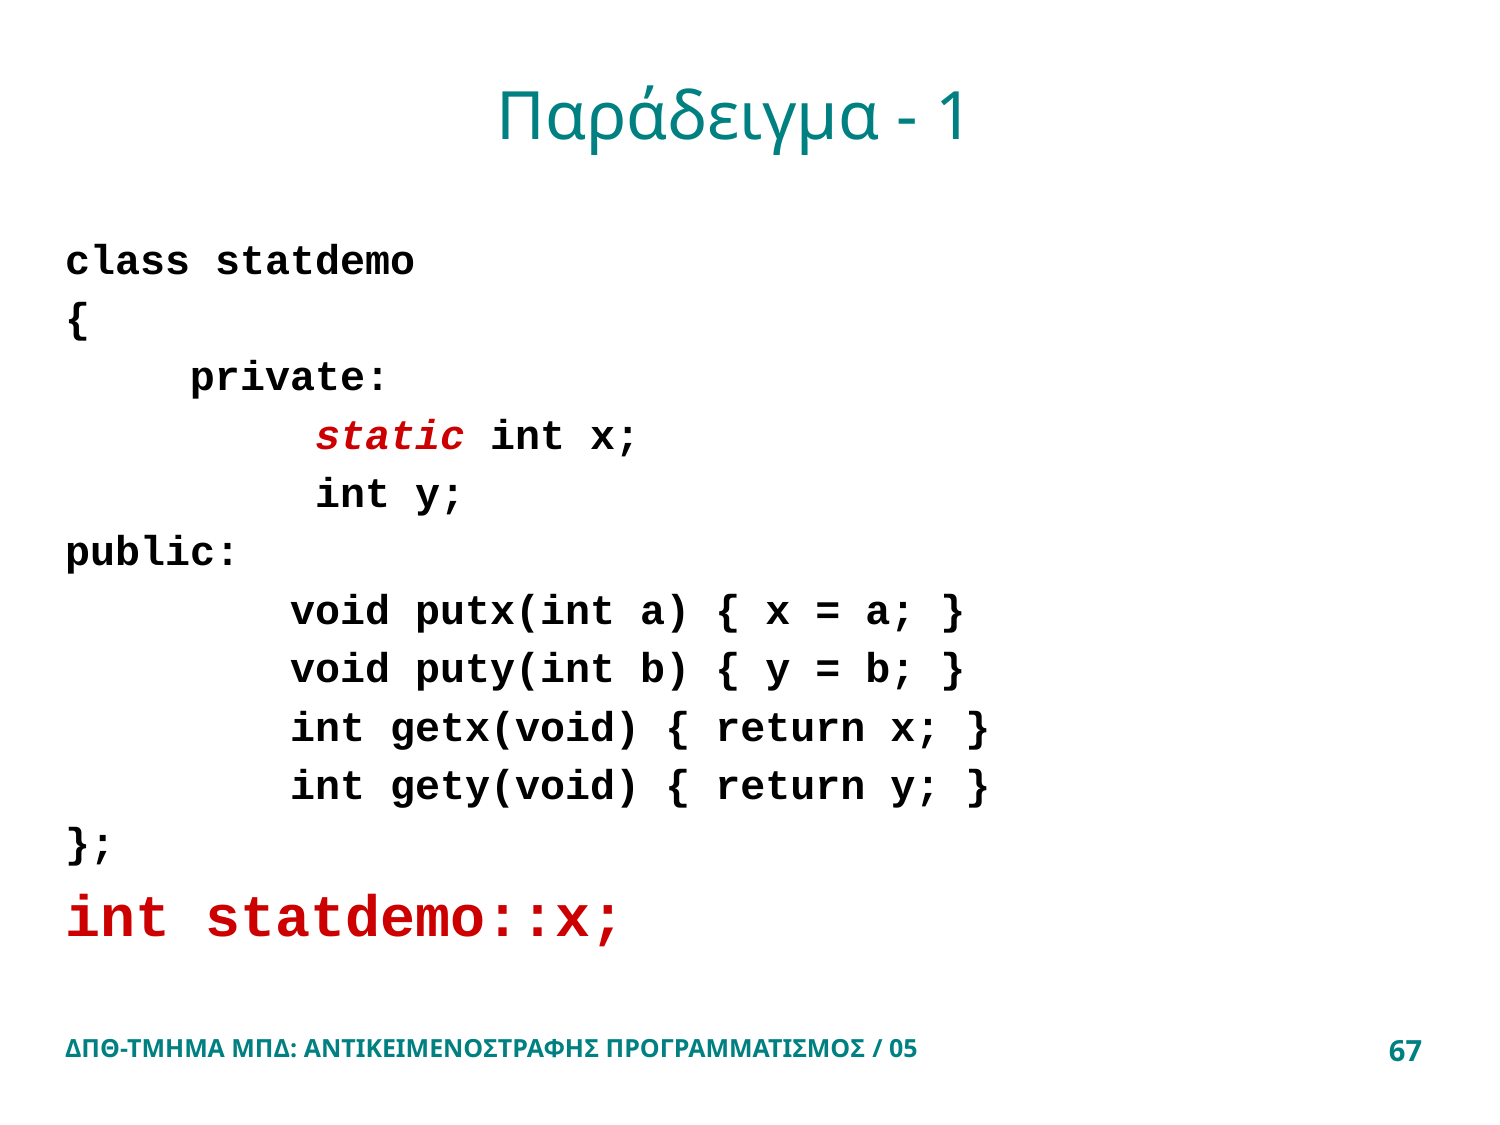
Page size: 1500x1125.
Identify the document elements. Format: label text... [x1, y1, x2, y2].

title Παράδειγμα - 1 [50, 50, 1438, 175]
slide_number 67 [1249, 1024, 1438, 1101]
footer ΔΠΘ-ΤΜΗΜΑ ΜΠΔ: ΑΝΤΙΚΕΙΜΕΝΟΣΤΡΑΦΗΣ ΠΡΟΓΡΑΜΜΑΤΙΣΜΟΣ / 05 [49, 1024, 1213, 1101]
list class statdemo { private: static int x; int y; public: void putx(int a) { x = a; } void puty(int b) { y = b; } int getx(void) { return x; } int gety(void) { return y; } }; int statdemo::x; [50, 224, 1450, 1000]
